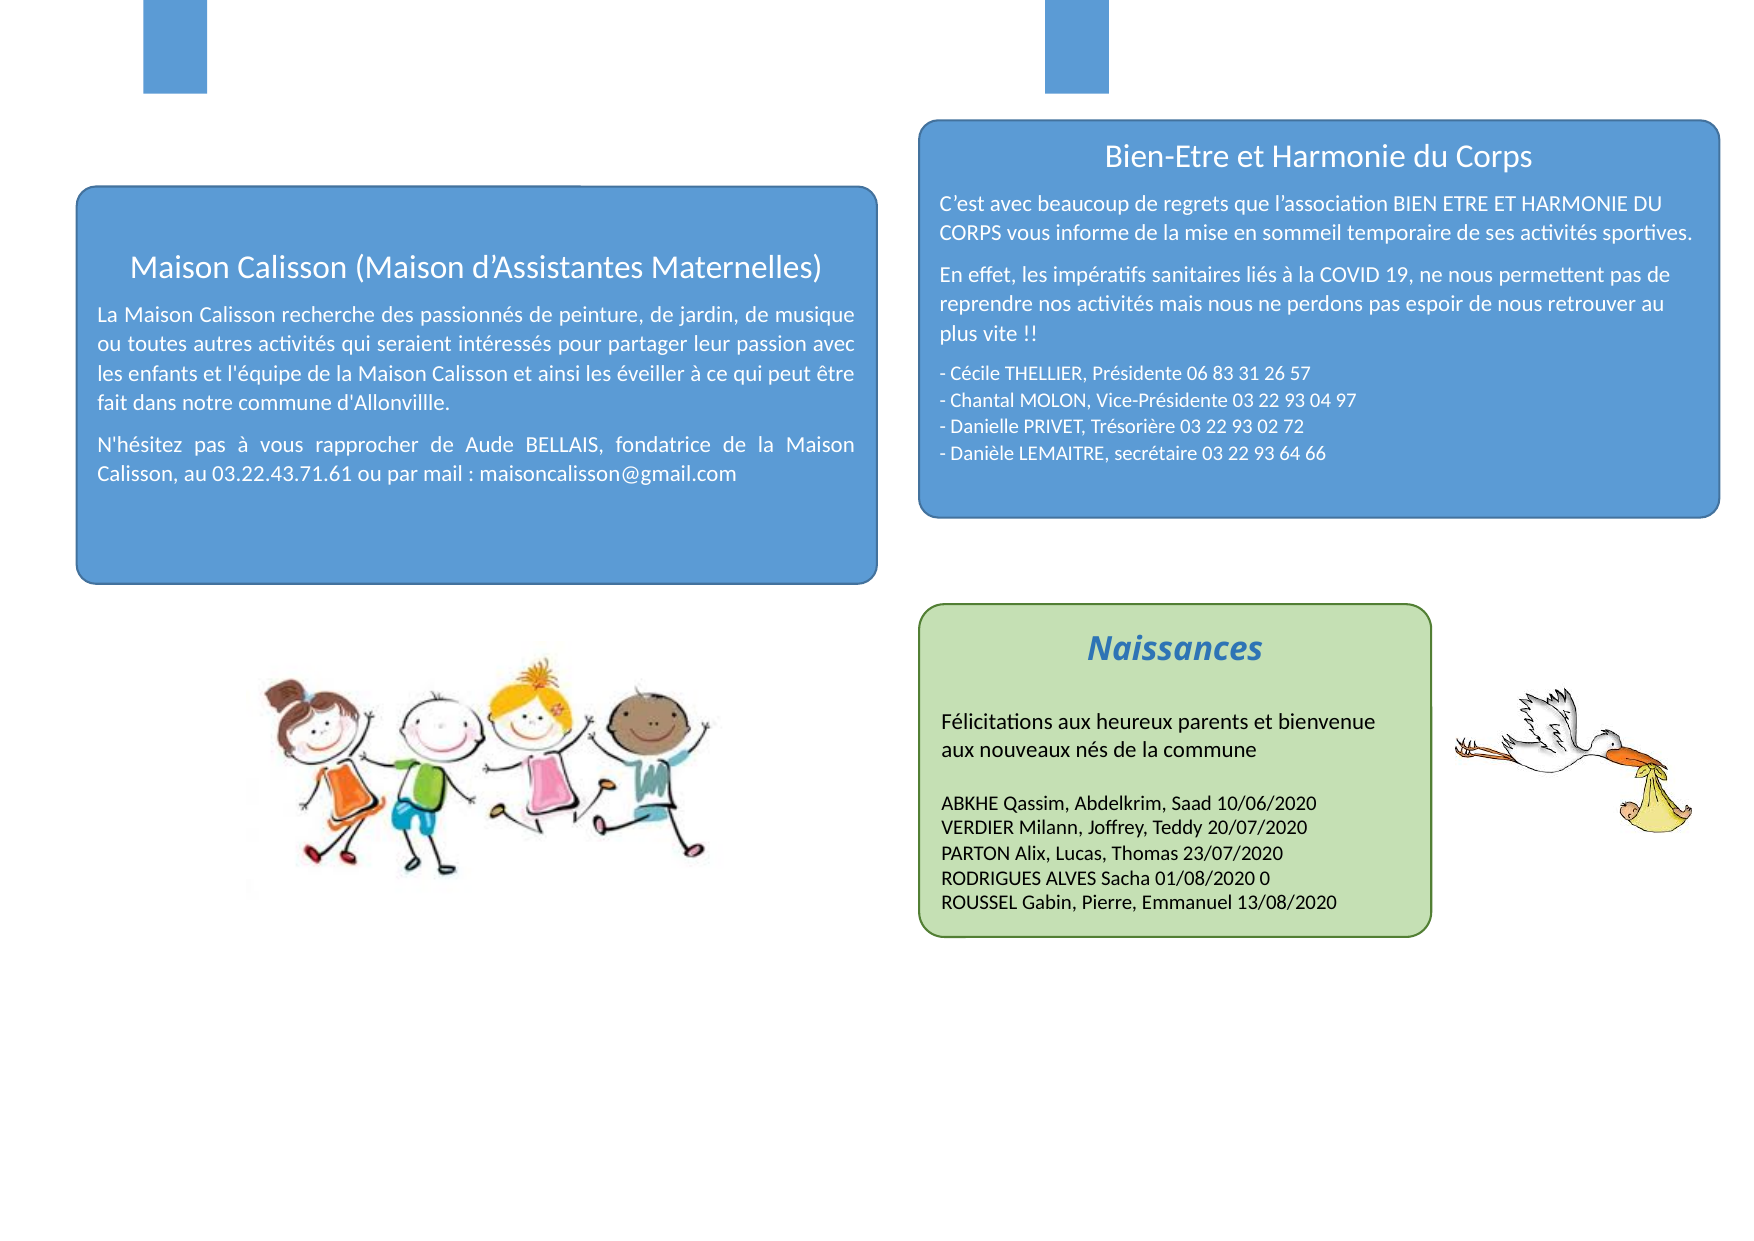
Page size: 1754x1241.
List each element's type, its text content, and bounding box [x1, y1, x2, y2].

text_box Naissances Félicitations aux heureux parents et bienvenue aux nouveaux nés de la commune ABKHE Qassim, Abdelkrim, Saad 10/06/2020 VERDIER Milann, Joffrey, Teddy 20/07/2020 PARTON Alix, Lucas, Thomas 23/07/2020 RODRIGUES ALVES Sacha 01/08/2020 0 ROUSSEL Gabin, Pierre, Emmanuel 13/08/2020 [919, 604, 1432, 937]
text_box [1044, 0, 1110, 95]
text_box Bien-Etre et Harmonie du Corps C’est avec beaucoup de regrets que l’association BIEN ETRE ET HARMONIE DU CORPS vous informe de la mise en sommeil temporaire de ses activités sportives. En effet, les impératifs sanitaires liés à la COVID 19, ne nous permettent pas de reprendre nos activités mais nous ne perdons pas espoir de nous retrouver au plus vite !! - Cécile THELLIER, Présidente 06 83 31 26 57 - Chantal MOLON, Vice-Présidente 03 22 93 04 97 - Danielle PRIVET, Trésorière 03 22 93 02 72 - Danièle LEMAITRE, secrétaire 03 22 93 64 66 [918, 119, 1721, 519]
picture [1455, 682, 1692, 838]
text_box Maison Calisson (Maison d’Assistantes Maternelles) La Maison Calisson recherche des passionnés de peinture, de jardin, de musique ou toutes autres activités qui seraient intéressés pour partager leur passion avec les enfants et l'équipe de la Maison Calisson et ainsi les éveiller à ce qui peut être fait dans notre commune d'Allonvillle. N'hésitez pas à vous rapprocher de Aude BELLAIS, fondatrice de la Maison Calisson, au 03.22.43.71.61 ou par mail : maisoncalisson@gmail.com [75, 185, 878, 585]
picture [246, 641, 724, 900]
text_box [142, 0, 208, 95]
